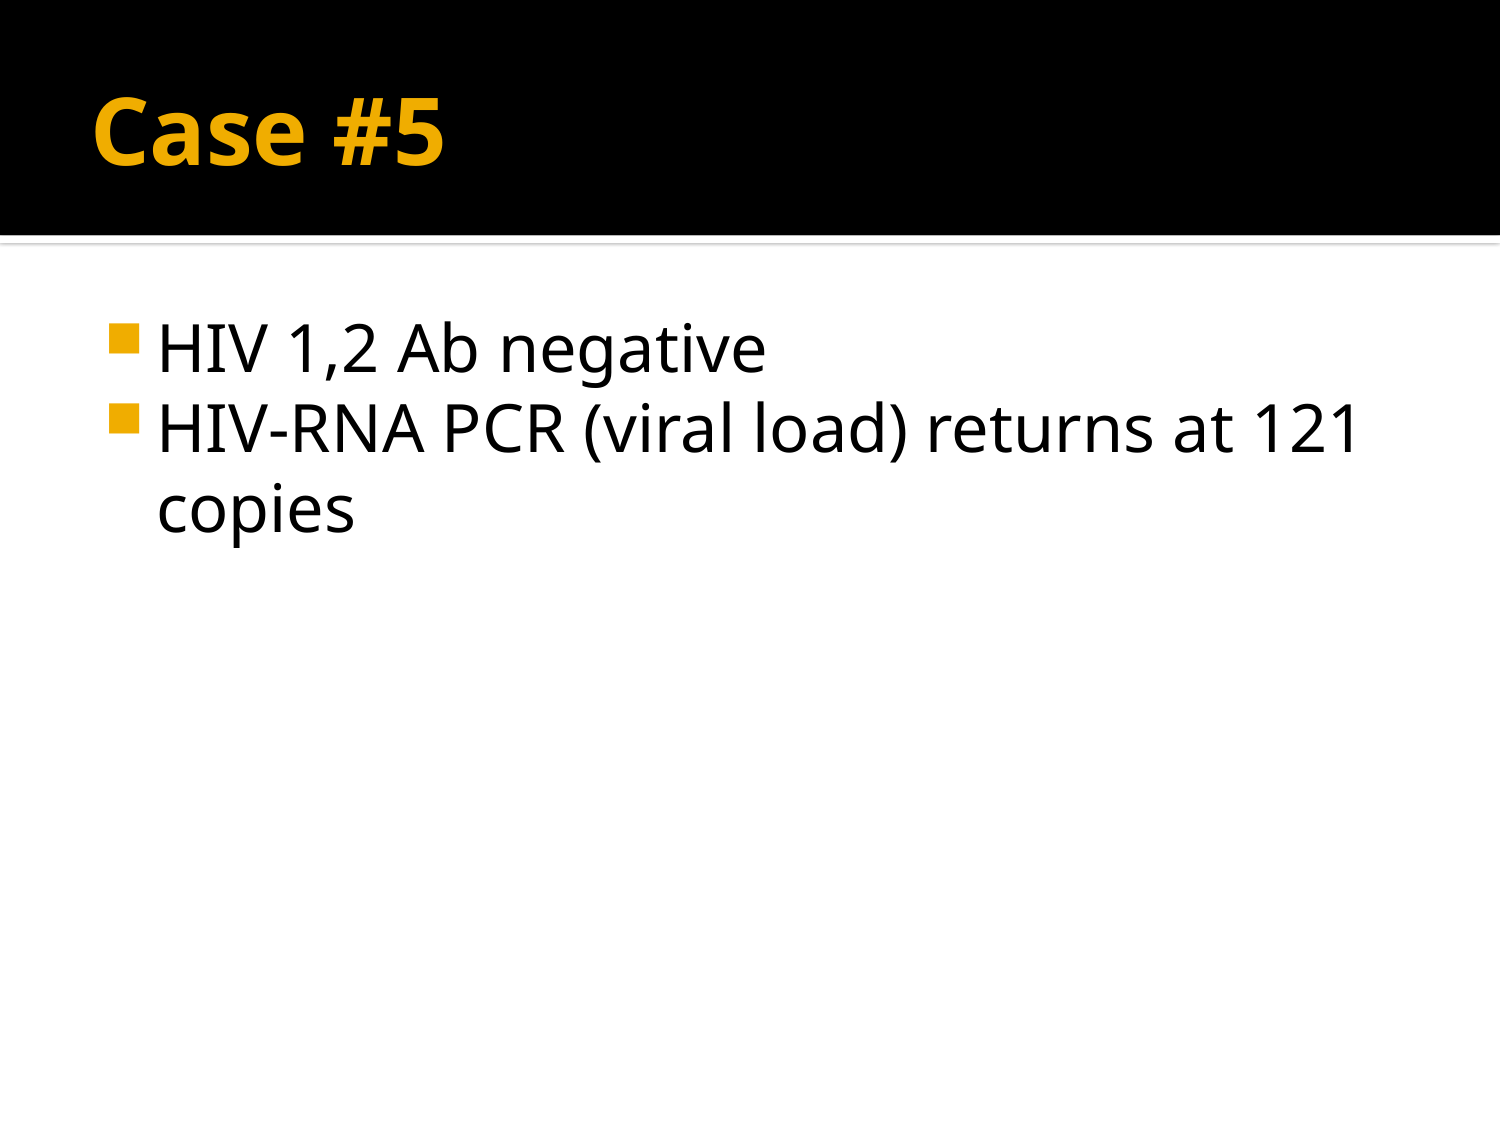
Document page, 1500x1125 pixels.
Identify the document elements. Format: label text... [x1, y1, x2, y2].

title Case #5 [75, 25, 1425, 231]
list HIV 1,2 Ab negative HIV-RNA PCR (viral load) returns at 121 copies [75, 291, 1425, 1050]
